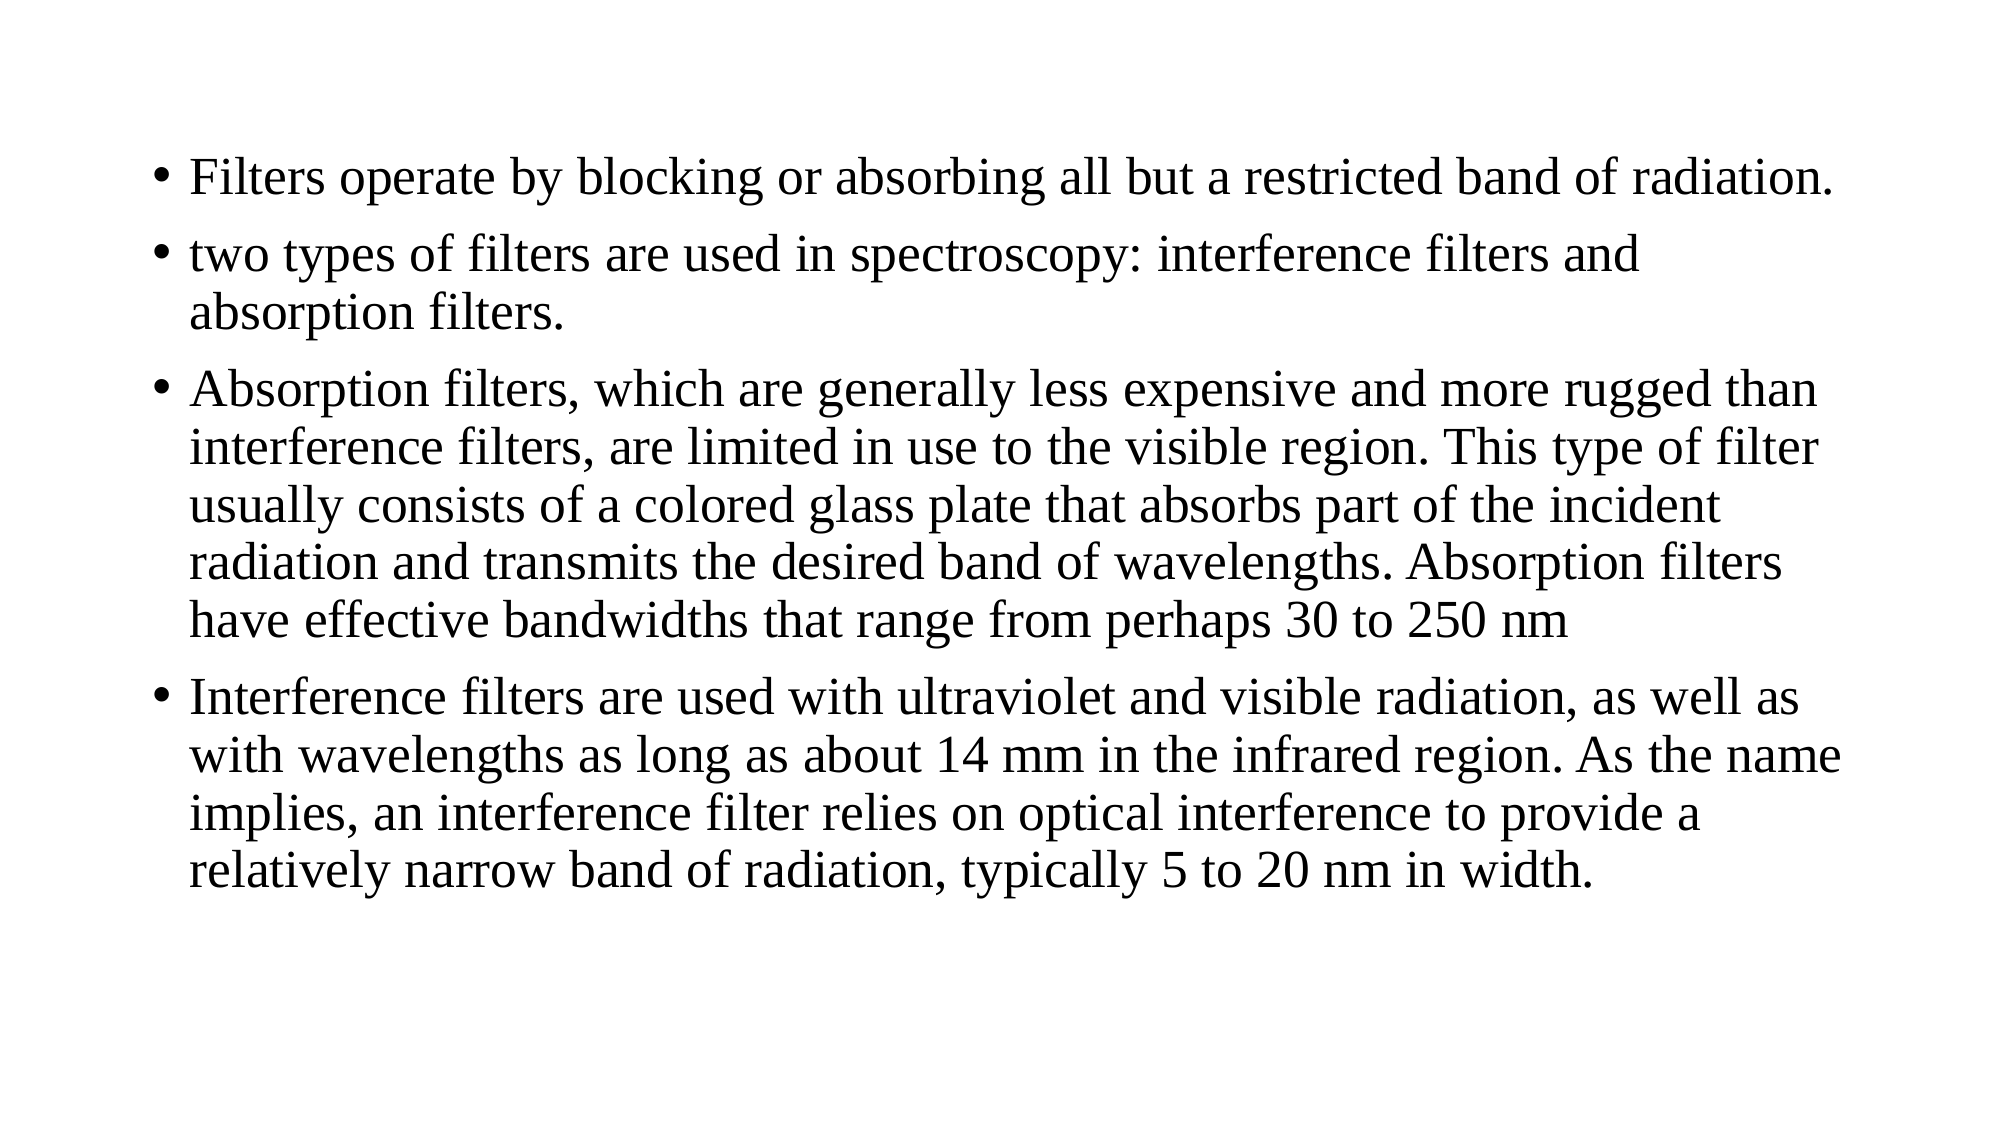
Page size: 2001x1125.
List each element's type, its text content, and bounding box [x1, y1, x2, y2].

list Filters operate by blocking or absorbing all but a restricted band of radiation. two types of filters are used in spectroscopy: interference filters and absorption filters. Absorption filters, which are generally less expensive and more rugged than interference filters, are limited in use to the visible region. This type of filter usually consists of a colored glass plate that absorbs part of the incident radiation and transmits the desired band of wavelengths. Absorption filters have effective bandwidths that range from perhaps 30 to 250 nm Interference filters are used with ultraviolet and visible radiation, as well as with wavelengths as long as about 14 mm in the infrared region. As the name implies, an interference filter relies on optical interference to provide a relatively narrow band of radiation, typically 5 to 20 nm in width. [137, 140, 1863, 1014]
